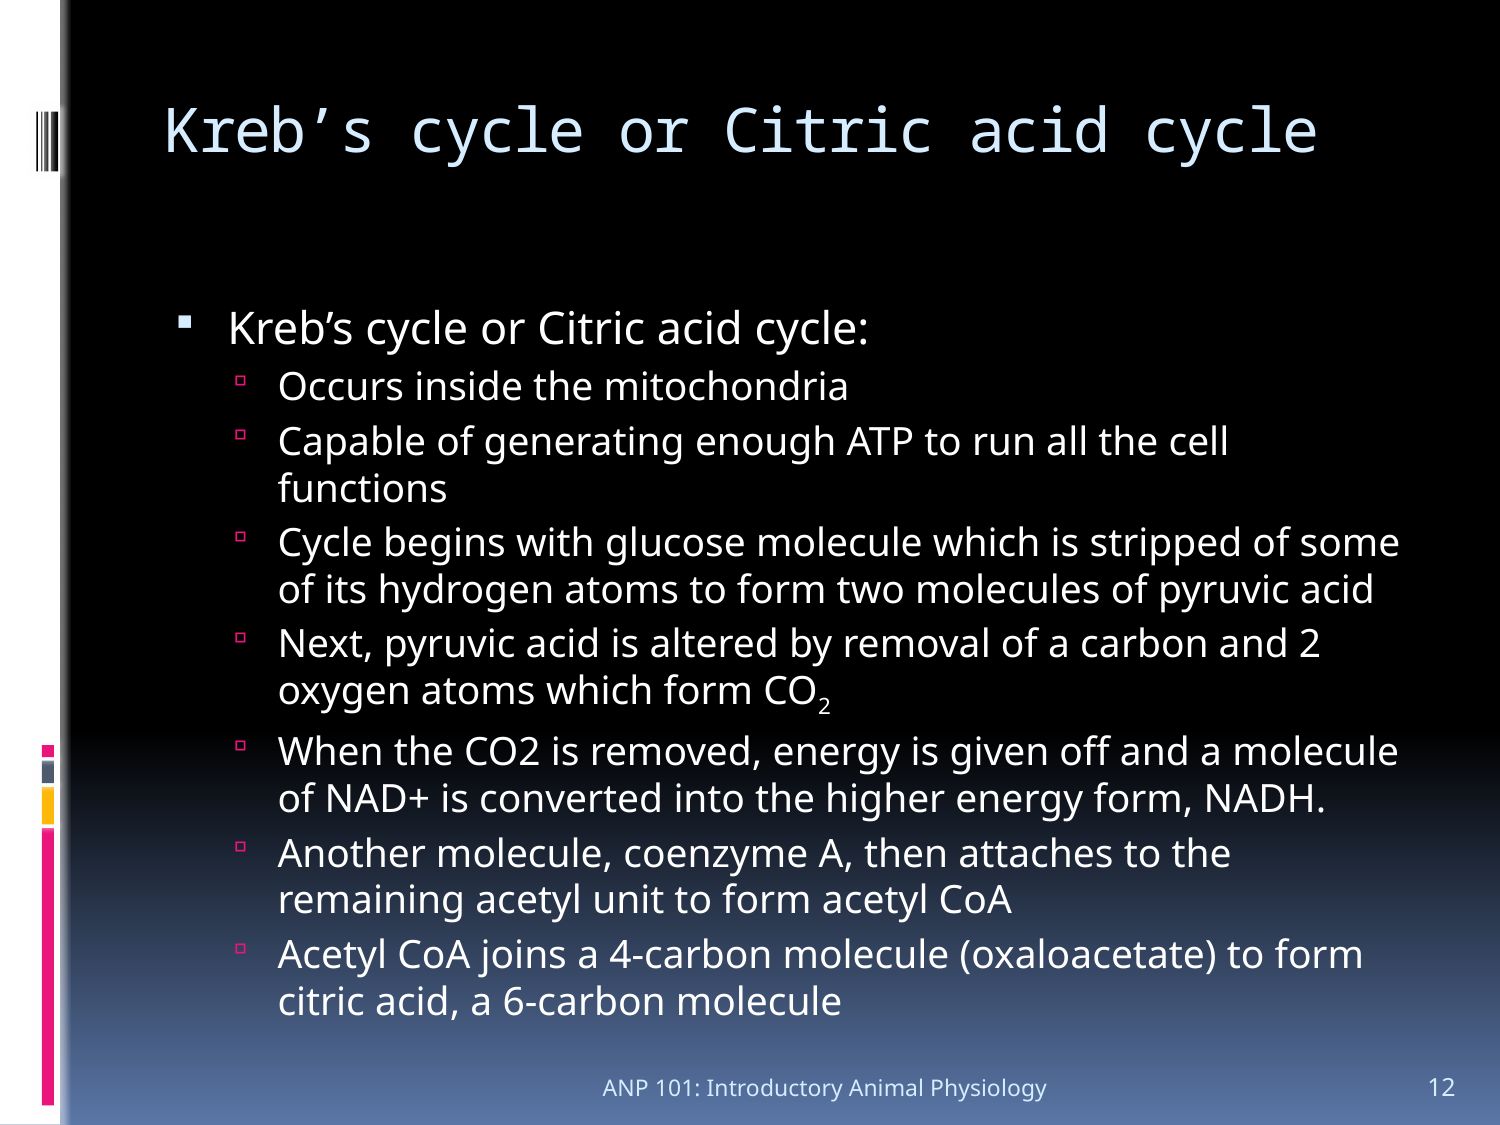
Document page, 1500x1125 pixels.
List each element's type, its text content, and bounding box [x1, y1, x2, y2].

footer ANP 101: Introductory Animal Physiology [150, 1052, 1063, 1113]
title Kreb’s cycle or Citric acid cycle [150, 83, 1425, 234]
list Kreb’s cycle or Citric acid cycle: Occurs inside the mitochondria Capable of generating enough ATP to run all the cell functions Cycle begins with glucose molecule which is stripped of some of its hydrogen atoms to form two molecules of pyruvic acid Next, pyruvic acid is altered by removal of a carbon and 2 oxygen atoms which form CO2 When the CO2 is removed, energy is given off and a molecule of NAD+ is converted into the higher energy form, NADH. Another molecule, coenzyme A, then attaches to the remaining acetyl unit to form acetyl CoA Acetyl CoA joins a 4-carbon molecule (oxaloacetate) to form citric acid, a 6-carbon molecule [150, 292, 1425, 1043]
slide_number 12 [1412, 1052, 1488, 1113]
